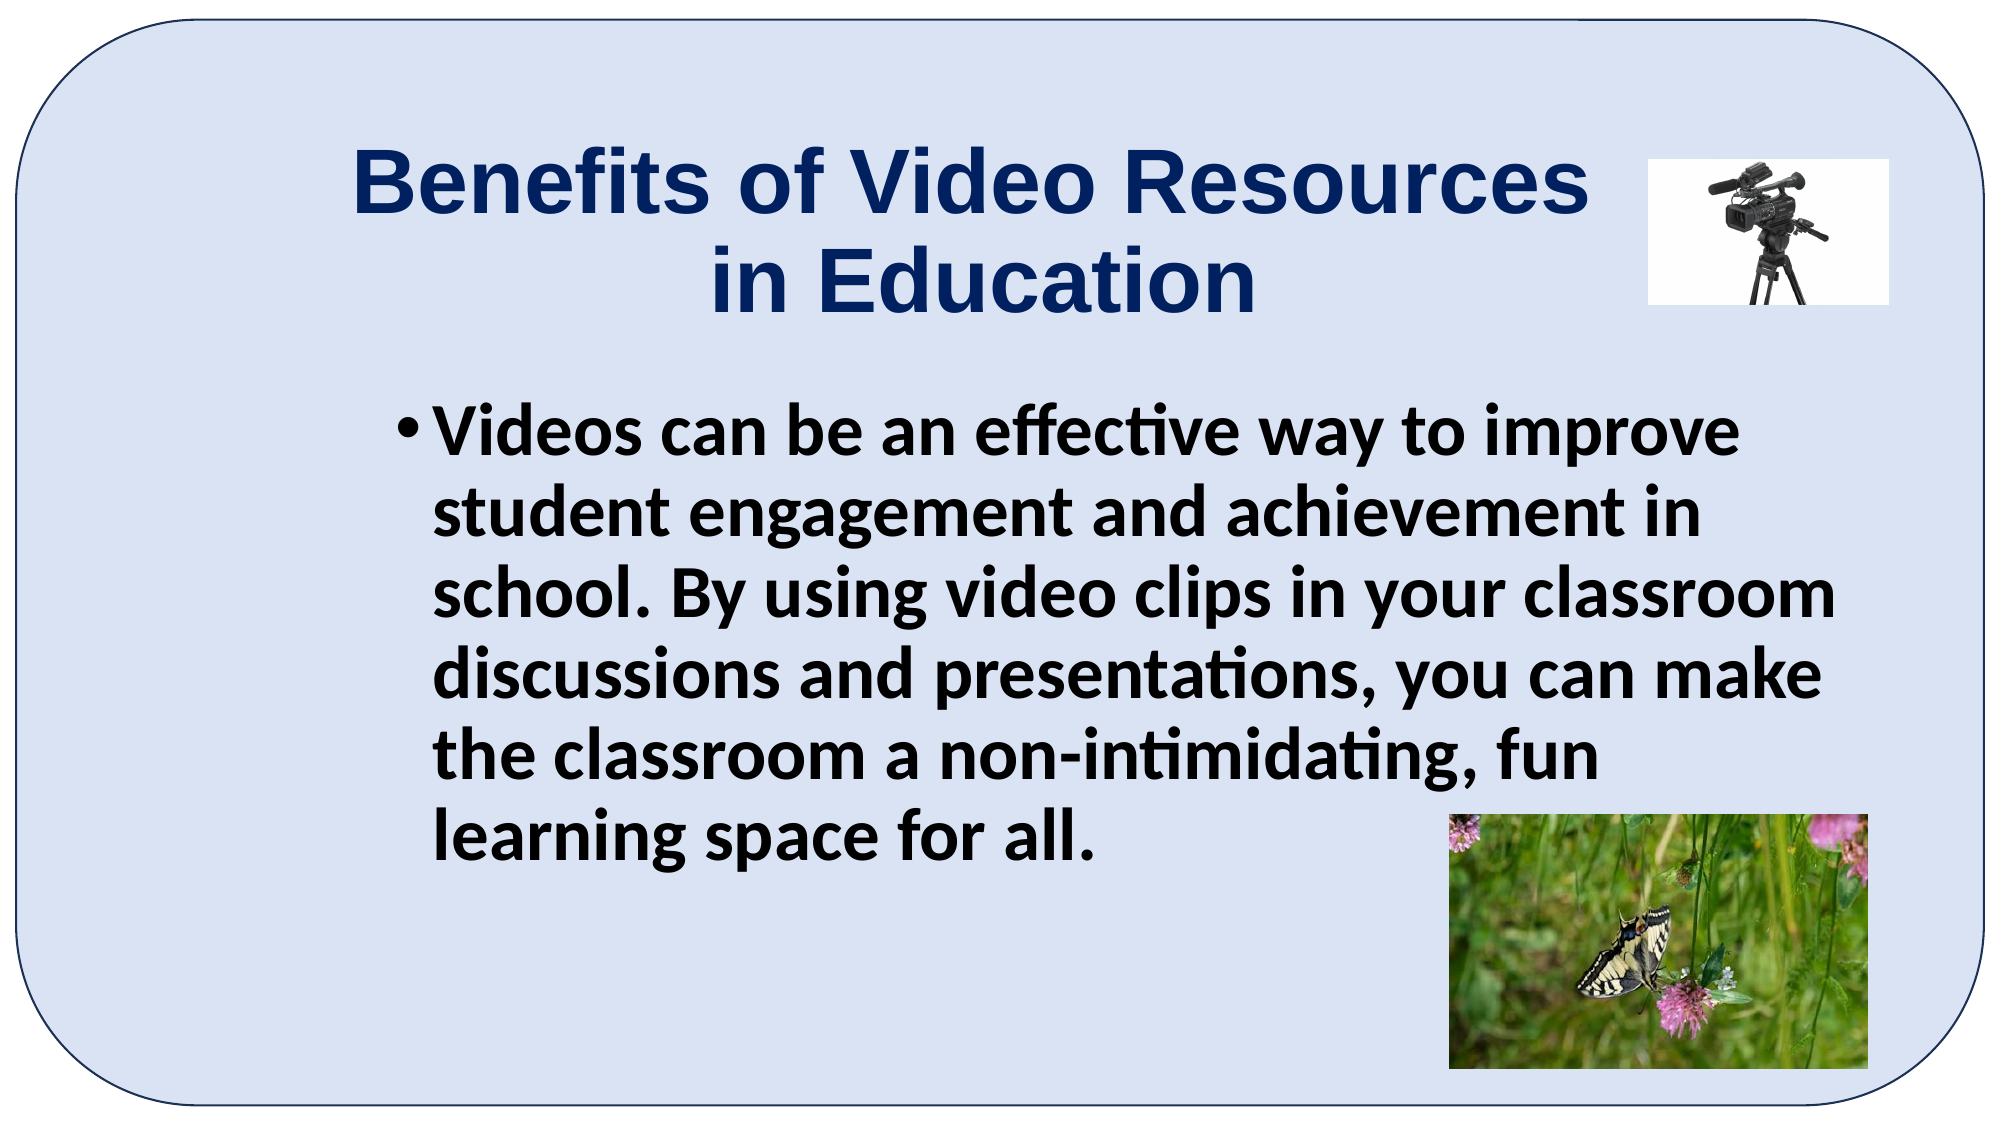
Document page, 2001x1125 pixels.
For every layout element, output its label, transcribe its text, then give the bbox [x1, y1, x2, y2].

list Videos can be an effective way to improve student engagement and achievement in school. By using video clips in your classroom discussions and presentations, you can make the classroom a non-intimidating, fun learning space for all. [380, 383, 1859, 1098]
text_box [15, 18, 1985, 1107]
picture [1449, 814, 1868, 1069]
title Benefits of Video Resources in Education [122, 124, 1848, 343]
picture [1648, 159, 1889, 305]
